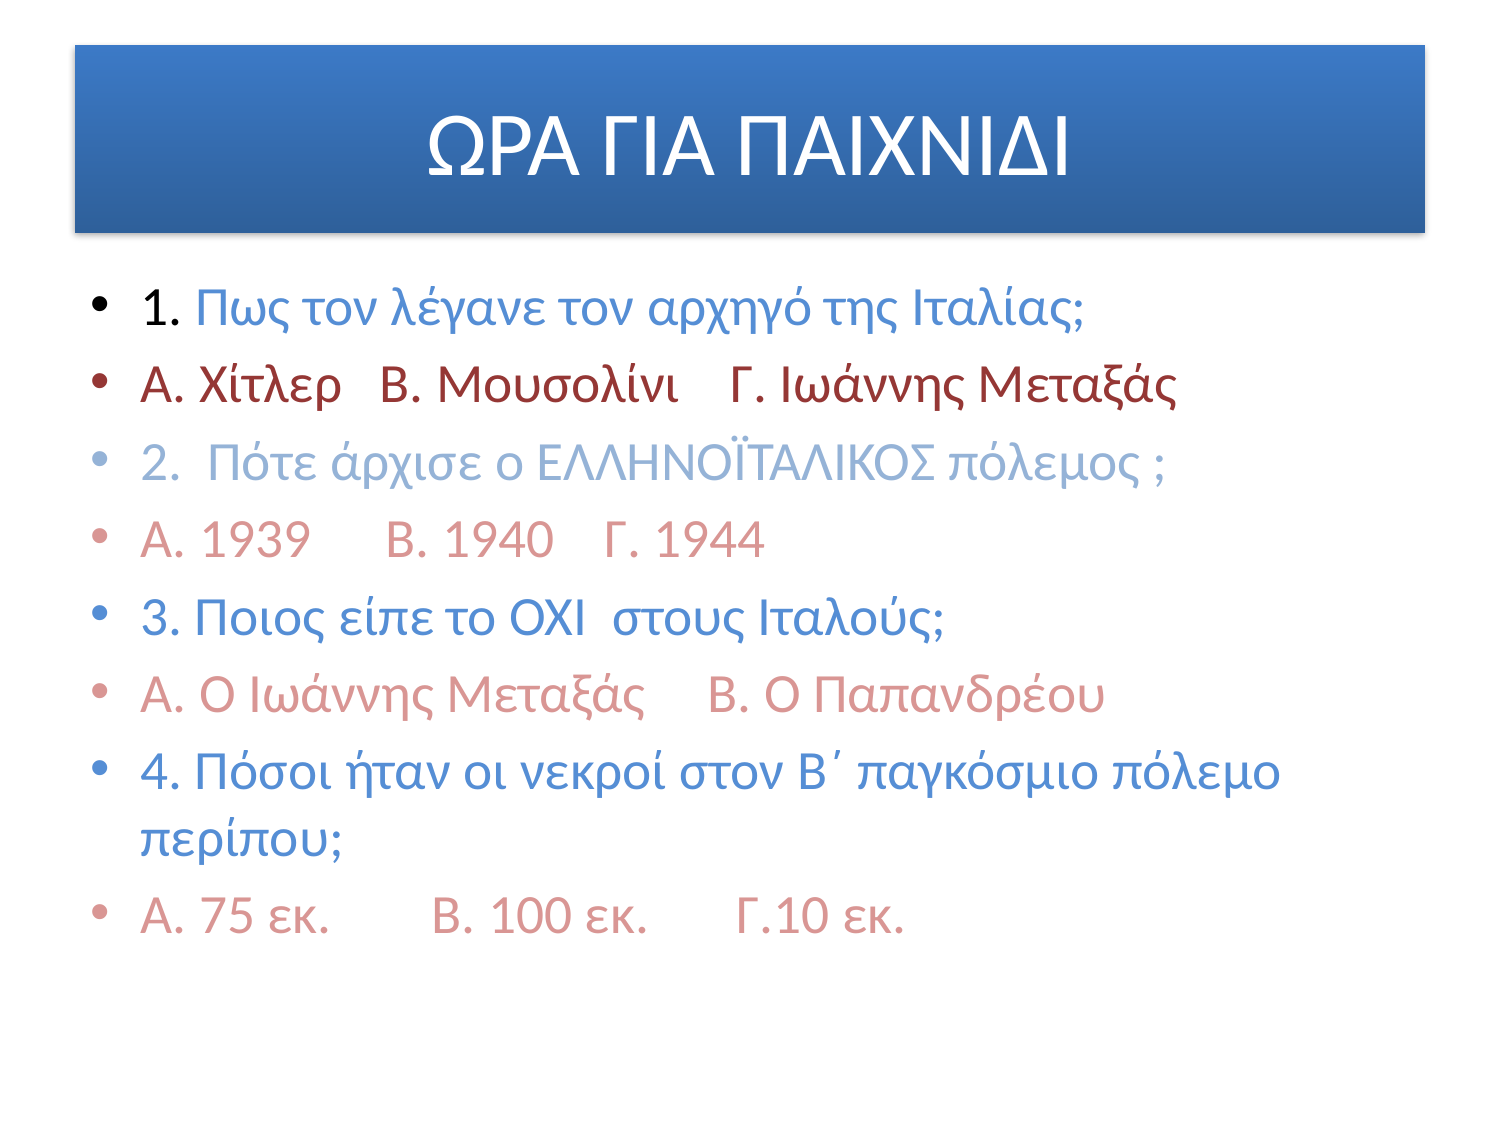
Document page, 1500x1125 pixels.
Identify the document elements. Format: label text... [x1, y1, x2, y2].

title ΩΡΑ ΓΙΑ ΠΑΙΧΝΙΔΙ [75, 45, 1425, 233]
list 1. Πως τον λέγανε τον αρχηγό της Ιταλίας; Α. Χίτλερ Β. Μουσολίνι Γ. Ιωάννης Μεταξάς 2. Πότε άρχισε ο ΕΛΛΗΝΟΪΤΑΛΙΚΟΣ πόλεμος ; Α. 1939 Β. 1940 Γ. 1944 3. Ποιος είπε το ΟΧΙ στους Ιταλούς; Α. Ο Ιωάννης Μεταξάς Β. Ο Παπανδρέου 4. Πόσοι ήταν οι νεκροί στον Β΄ παγκόσμιο πόλεμο περίπου; Α. 75 εκ. Β. 100 εκ. Γ.10 εκ. [75, 262, 1425, 1005]
